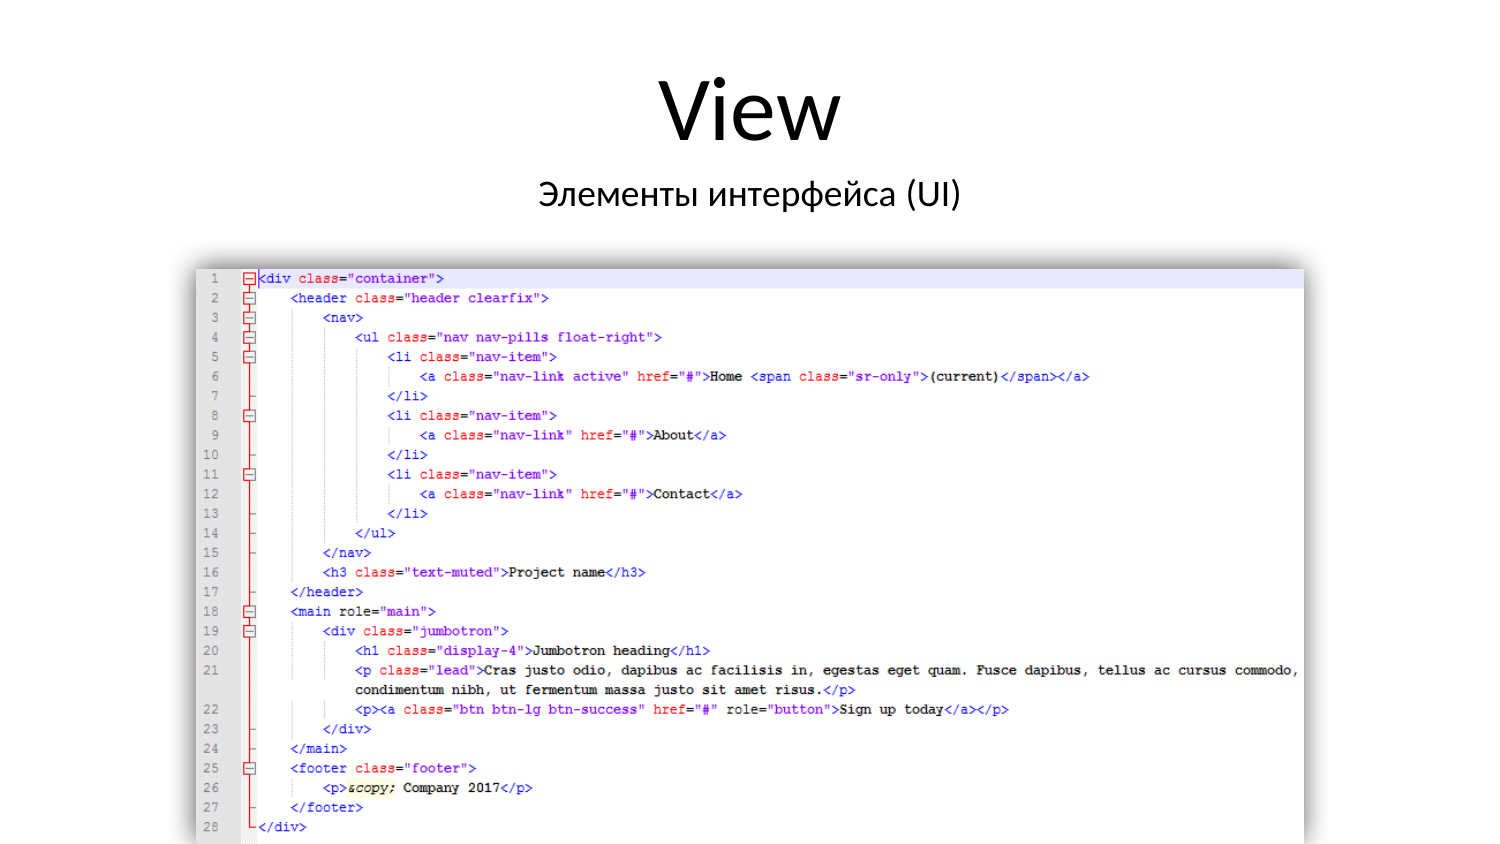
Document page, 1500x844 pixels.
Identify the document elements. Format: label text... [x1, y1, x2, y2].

title View [75, 33, 1425, 175]
text_box Элементы интерфейса (UI) [76, 161, 1424, 222]
picture [196, 268, 1304, 844]
